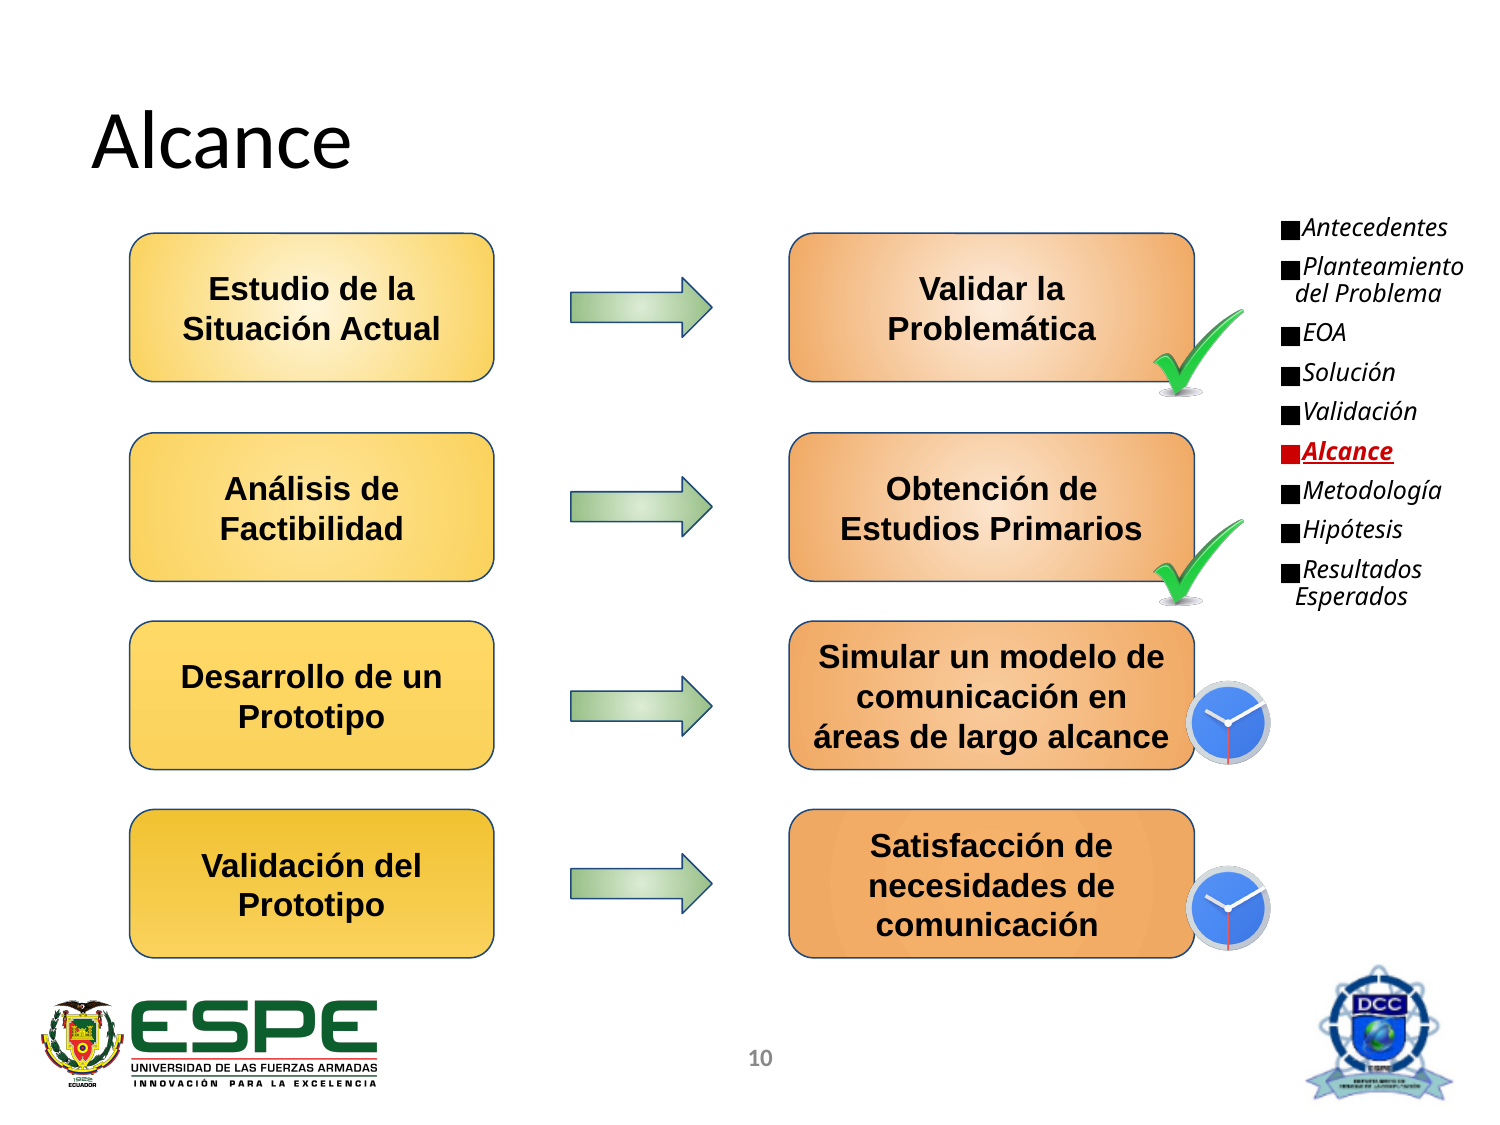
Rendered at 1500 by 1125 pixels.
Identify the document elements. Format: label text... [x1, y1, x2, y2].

text_box Simular un modelo de comunicación en áreas de largo alcance [789, 621, 1195, 770]
picture [41, 1000, 377, 1088]
text_box [570, 676, 713, 737]
text_box Análisis de Factibilidad [129, 432, 494, 582]
picture [1281, 957, 1483, 1107]
picture [1152, 519, 1244, 606]
text_box Validar la Problemática [789, 233, 1195, 382]
picture [1152, 309, 1244, 397]
text_box Antecedentes Planteamiento del Problema EOA Solución Validación Alcance Metodología Hipótesis Resultados Esperados [1273, 208, 1491, 739]
text_box Obtención de Estudios Primarios [789, 432, 1195, 582]
picture [1182, 862, 1274, 954]
text_box Estudio de la Situación Actual [129, 233, 494, 382]
text_box [570, 476, 713, 537]
text_box Validación del Prototipo [129, 809, 494, 958]
text_box Desarrollo de un Prototipo [129, 621, 494, 770]
text_box [570, 853, 713, 914]
picture [1182, 676, 1274, 768]
slide_number ‹#› [712, 1027, 809, 1087]
title Alcance [75, 82, 1258, 187]
text_box Satisfacción de necesidades de comunicación [789, 809, 1195, 958]
text_box [570, 277, 713, 338]
